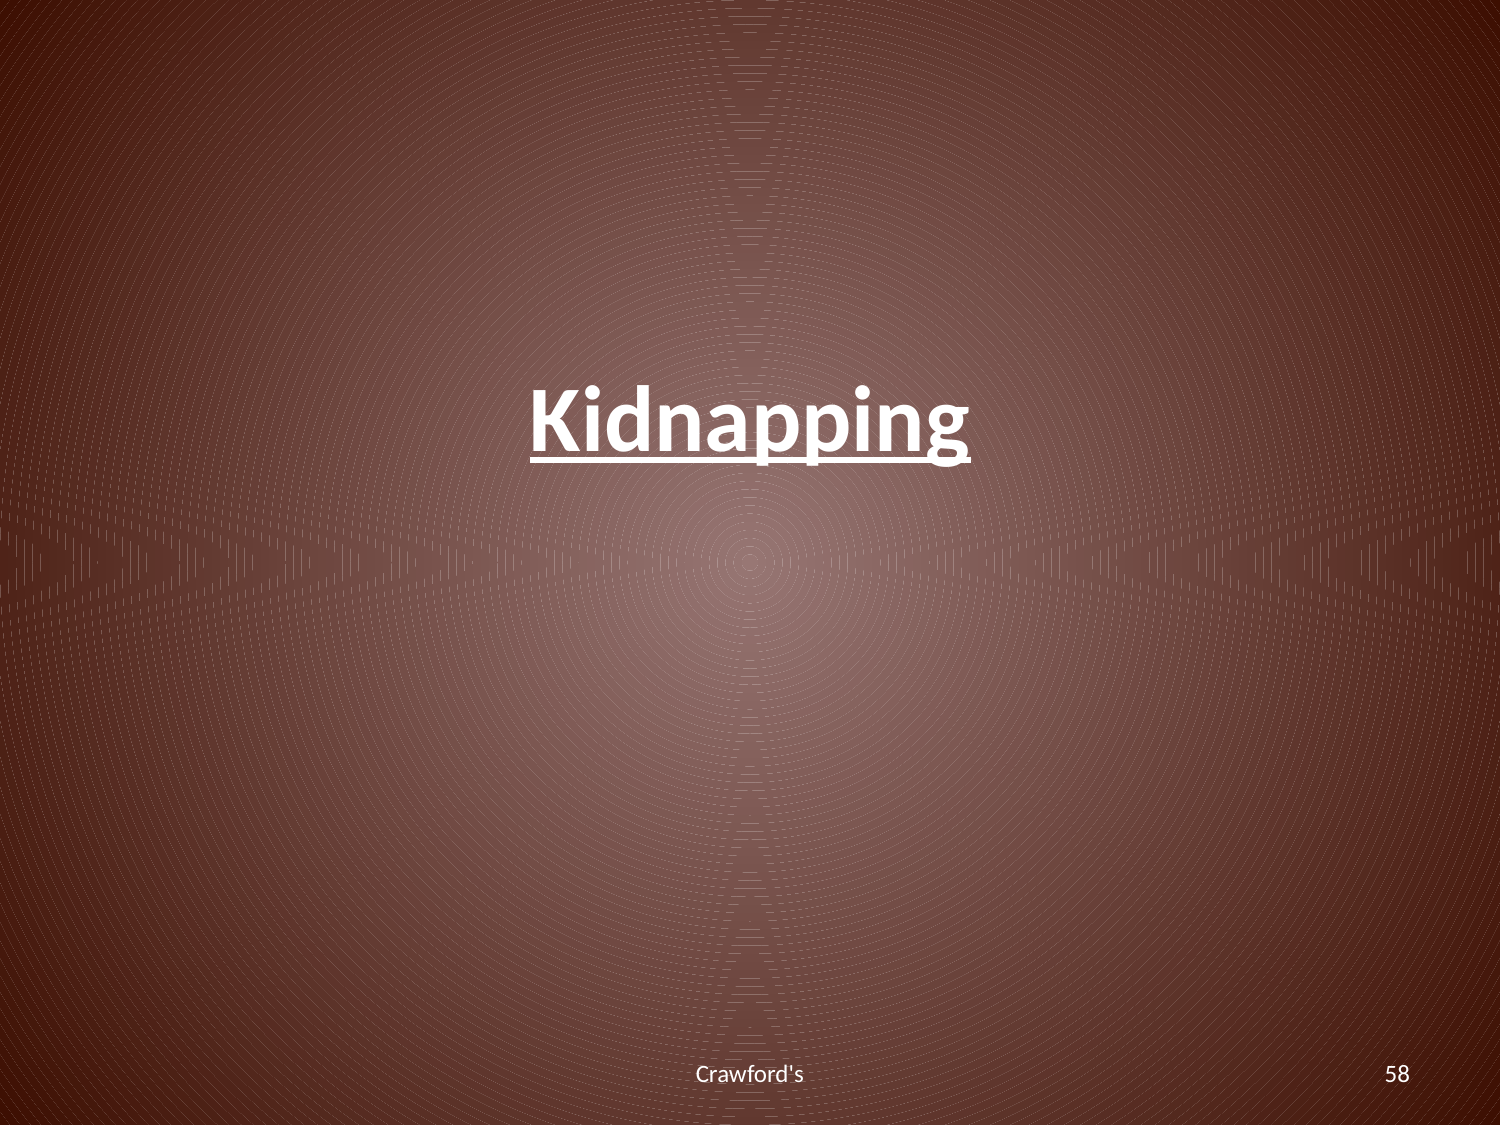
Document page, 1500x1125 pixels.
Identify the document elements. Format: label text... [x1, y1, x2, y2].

title Kidnapping [112, 349, 1388, 591]
footer Crawford's [512, 1042, 988, 1103]
slide_number 58 [1074, 1042, 1425, 1103]
